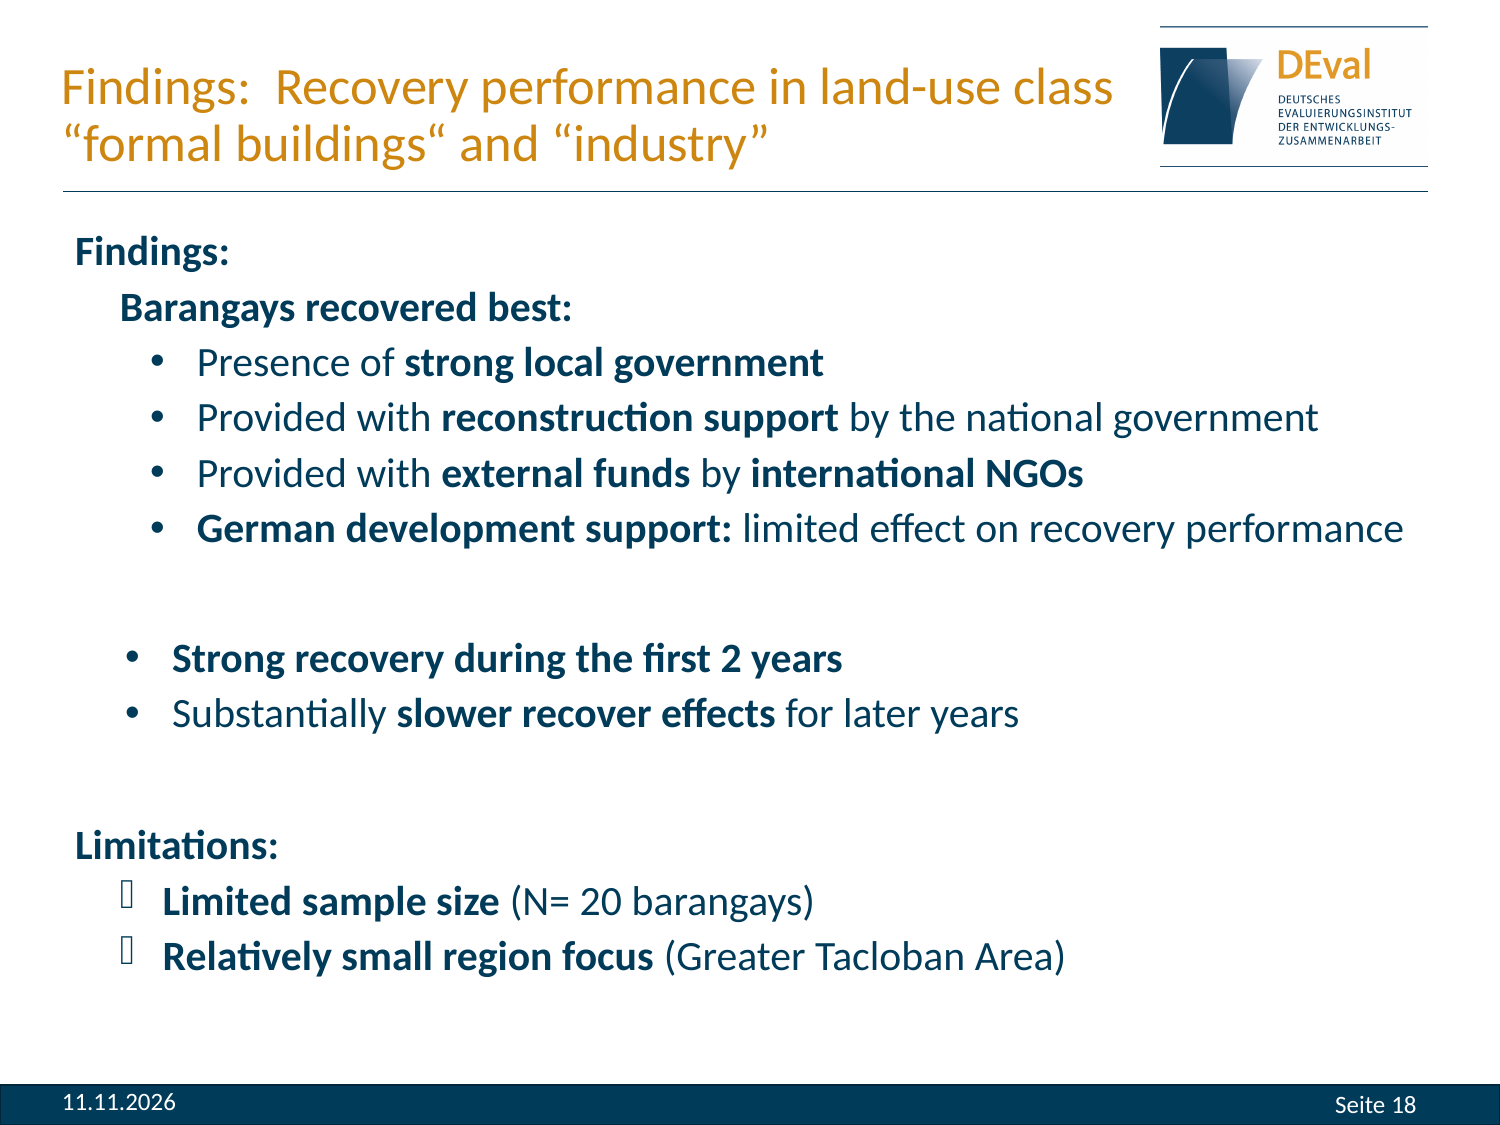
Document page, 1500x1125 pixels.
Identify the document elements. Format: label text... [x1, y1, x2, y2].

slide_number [46, 1073, 193, 1125]
picture [1160, 26, 1428, 167]
title Findings: Recovery performance in land-use class “formal buildings“ and “industry” [46, 51, 1136, 180]
list Findings: Barangays recovered best: Presence of strong local government Provided with reconstruction support by the national government Provided with external funds by international NGOs German development support: limited effect on recovery performance Strong recovery during the first 2 years Substantially slower recover effects for later years Limitations: Limited sample size (N= 20 barangays) Relatively small region focus (Greater Tacloban Area) [60, 222, 1441, 1000]
slide_number Seite 18 [1270, 1080, 1432, 1125]
